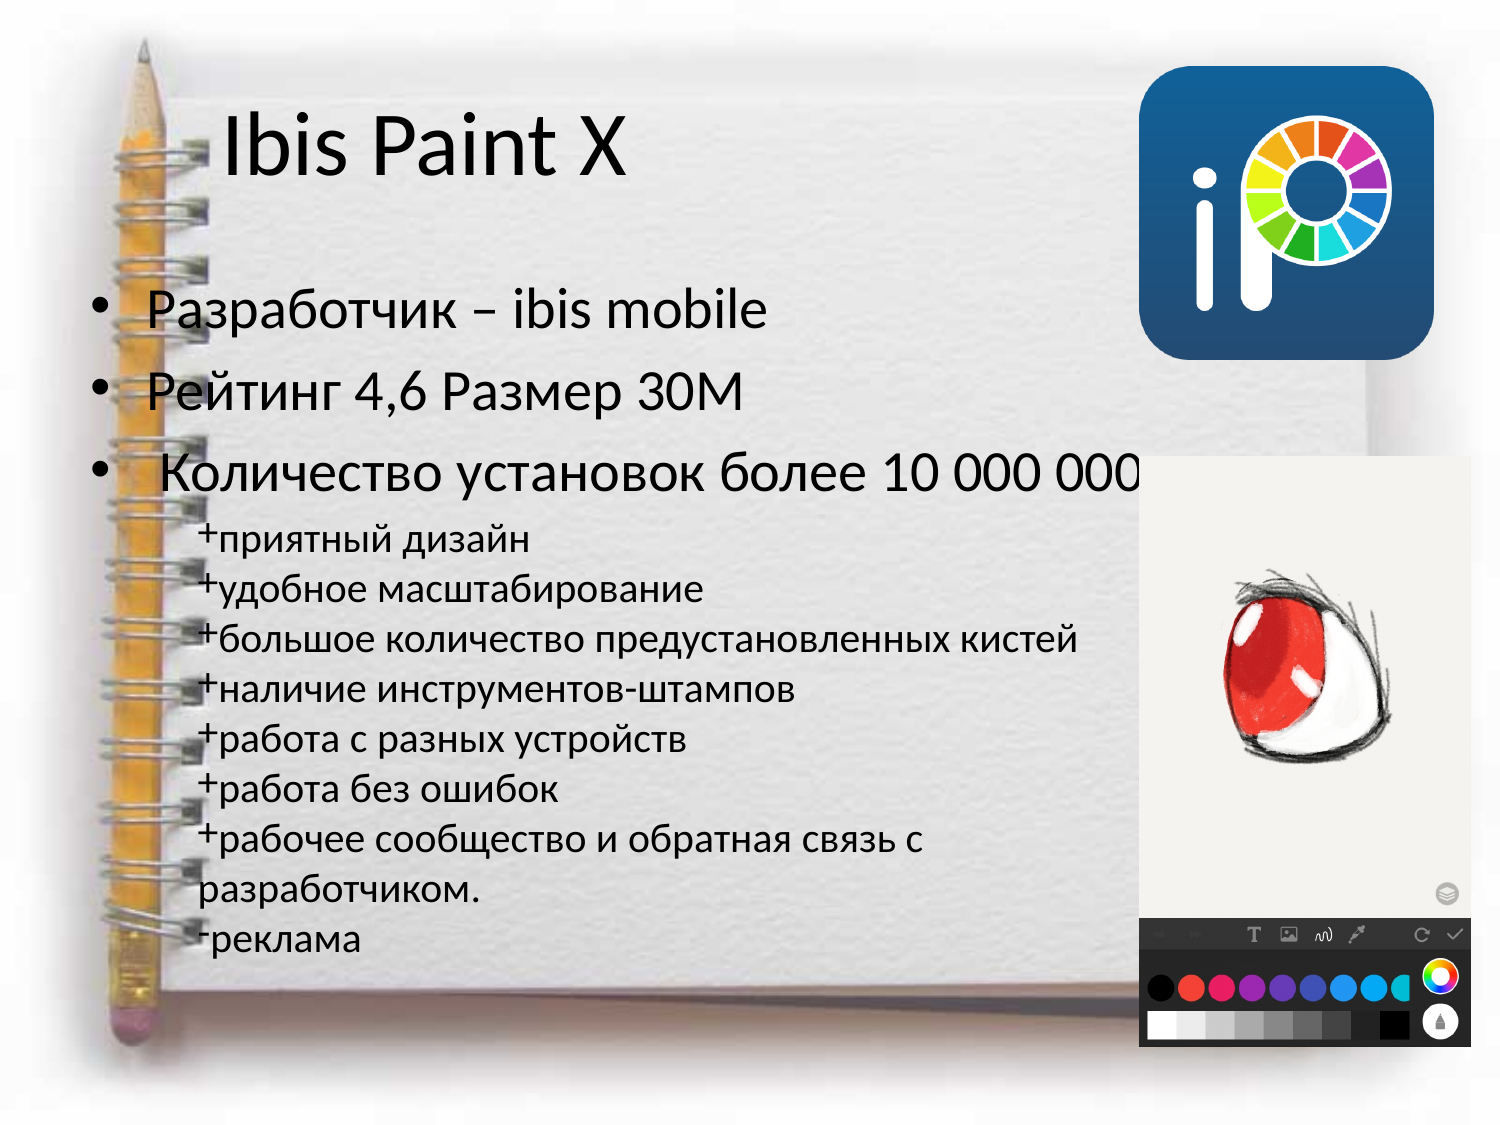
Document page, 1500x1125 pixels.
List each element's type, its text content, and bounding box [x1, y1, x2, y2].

list Разработчик – ibis mobile Рейтинг 4,6 Размер 30M Количество установок более 10 000 000 [75, 262, 1425, 1005]
picture [0, 0, 1500, 1125]
title Ibis Paint X [206, 45, 1425, 233]
text_box приятный дизайн удобное масштабирование большое количество предустановленных кистей наличие инструментов-штампов работа с разных устройств работа без ошибок рабочее сообщество и обратная связь с разработчиком. реклама [182, 503, 1105, 969]
